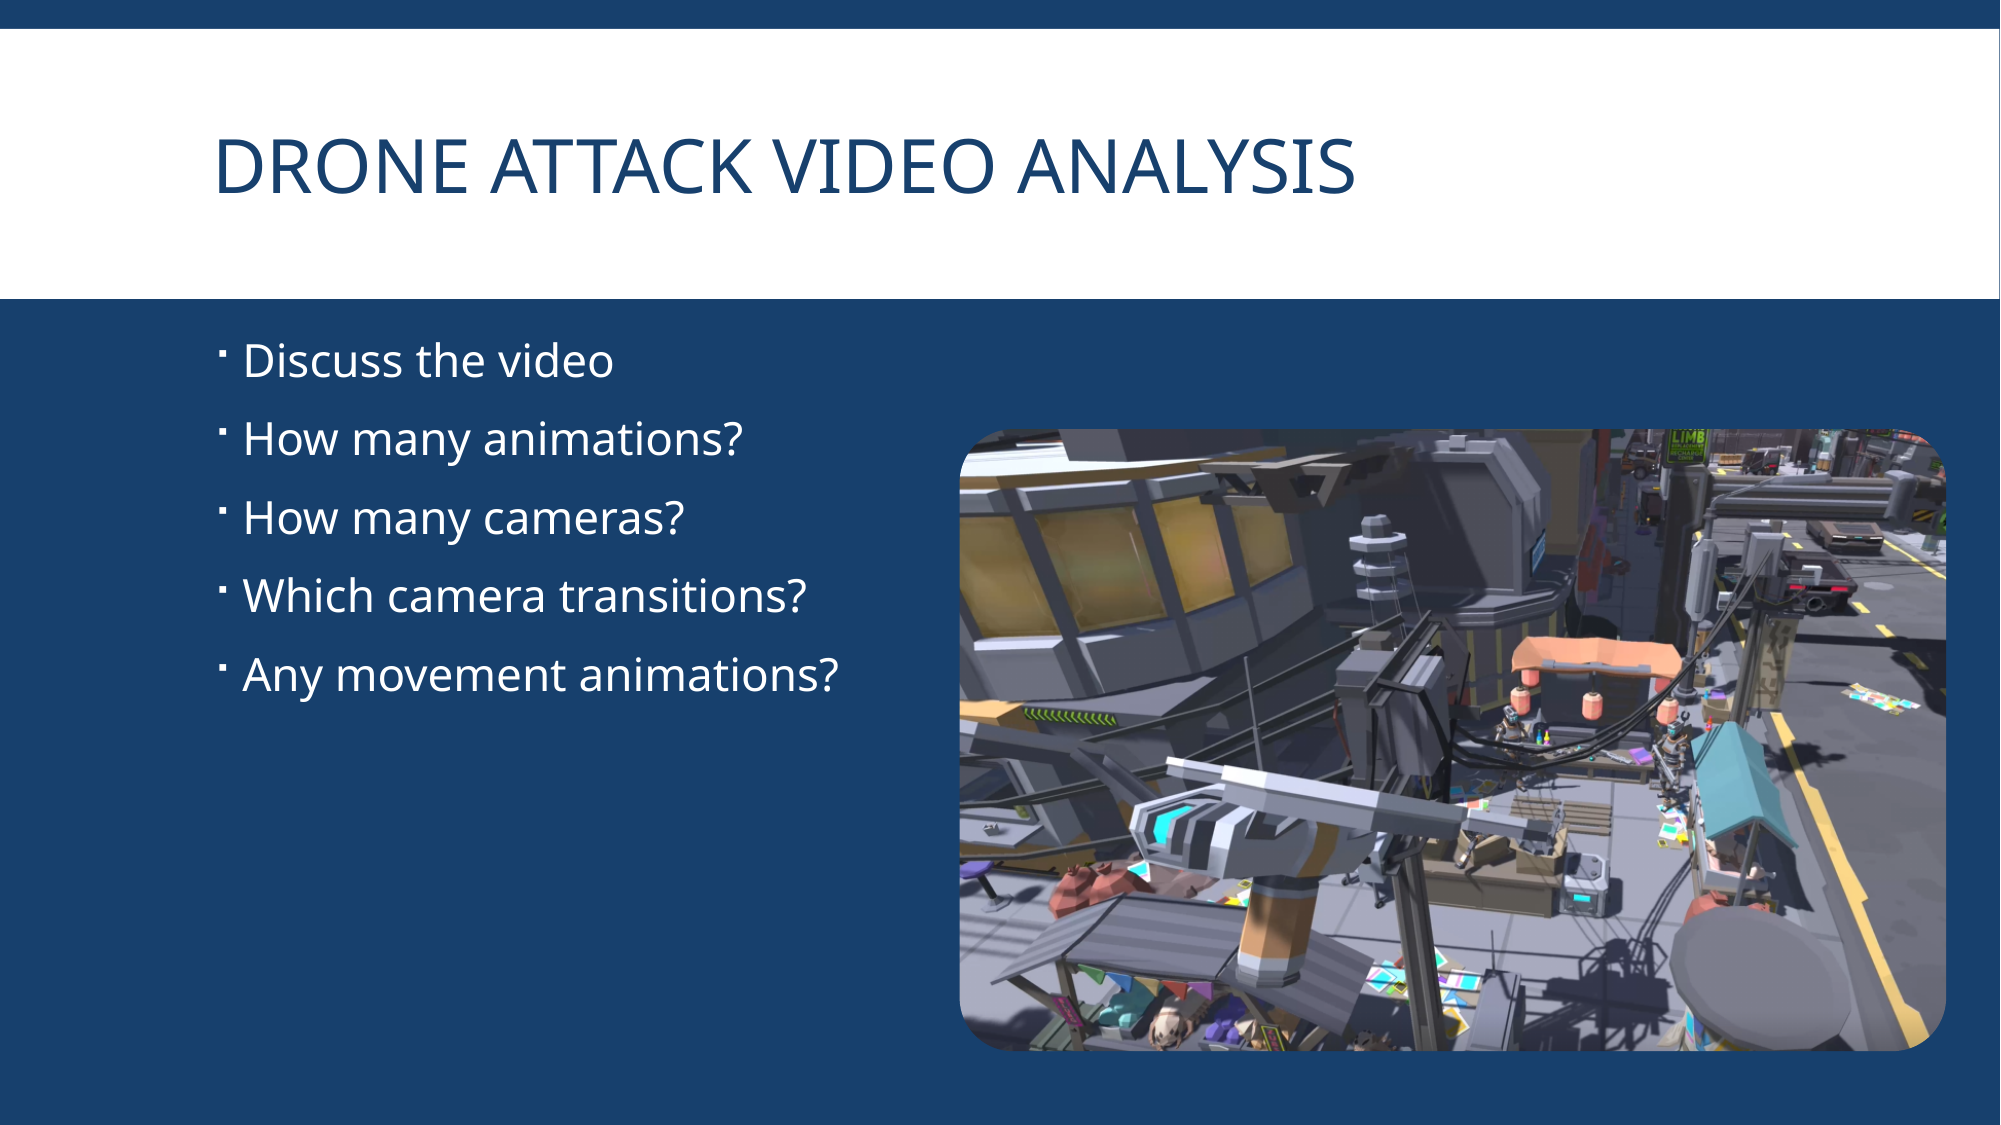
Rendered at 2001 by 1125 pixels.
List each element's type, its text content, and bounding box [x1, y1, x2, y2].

list Discuss the video How many animations? How many cameras? Which camera transitions? Any movement animations? [197, 329, 1803, 1106]
text_box Drone attack video analysis [197, 46, 1803, 295]
picture [959, 428, 1947, 1052]
